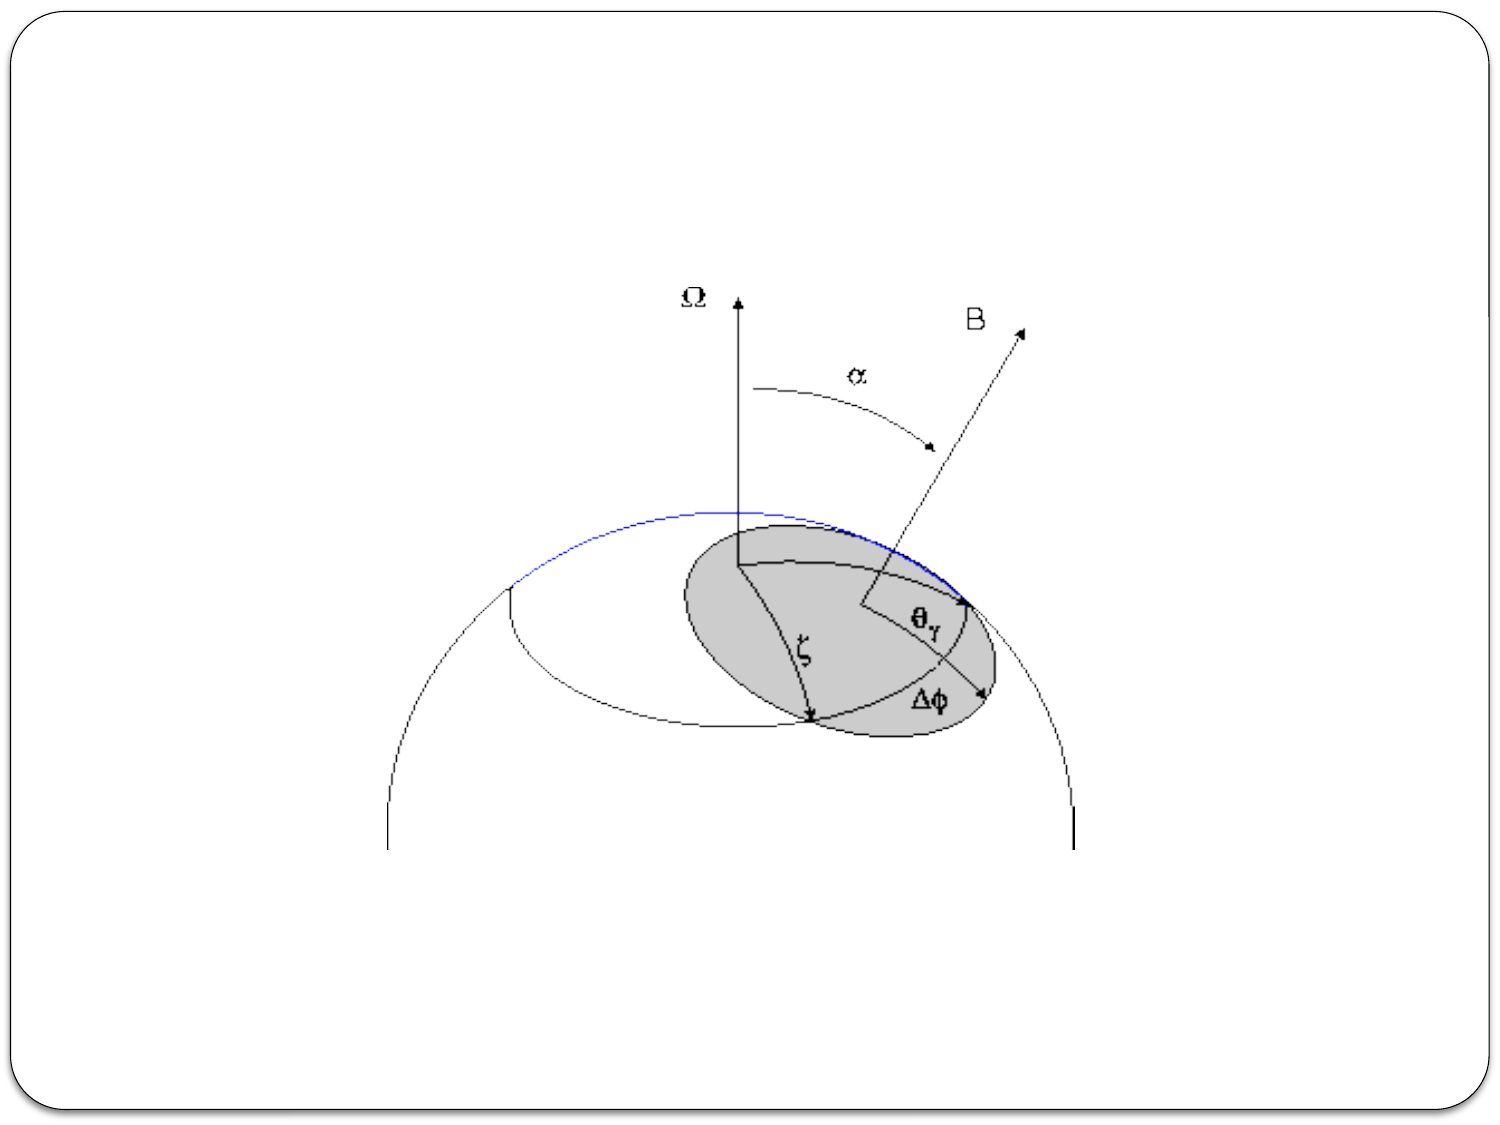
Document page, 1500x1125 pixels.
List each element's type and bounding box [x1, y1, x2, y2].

list [387, 287, 1076, 851]
